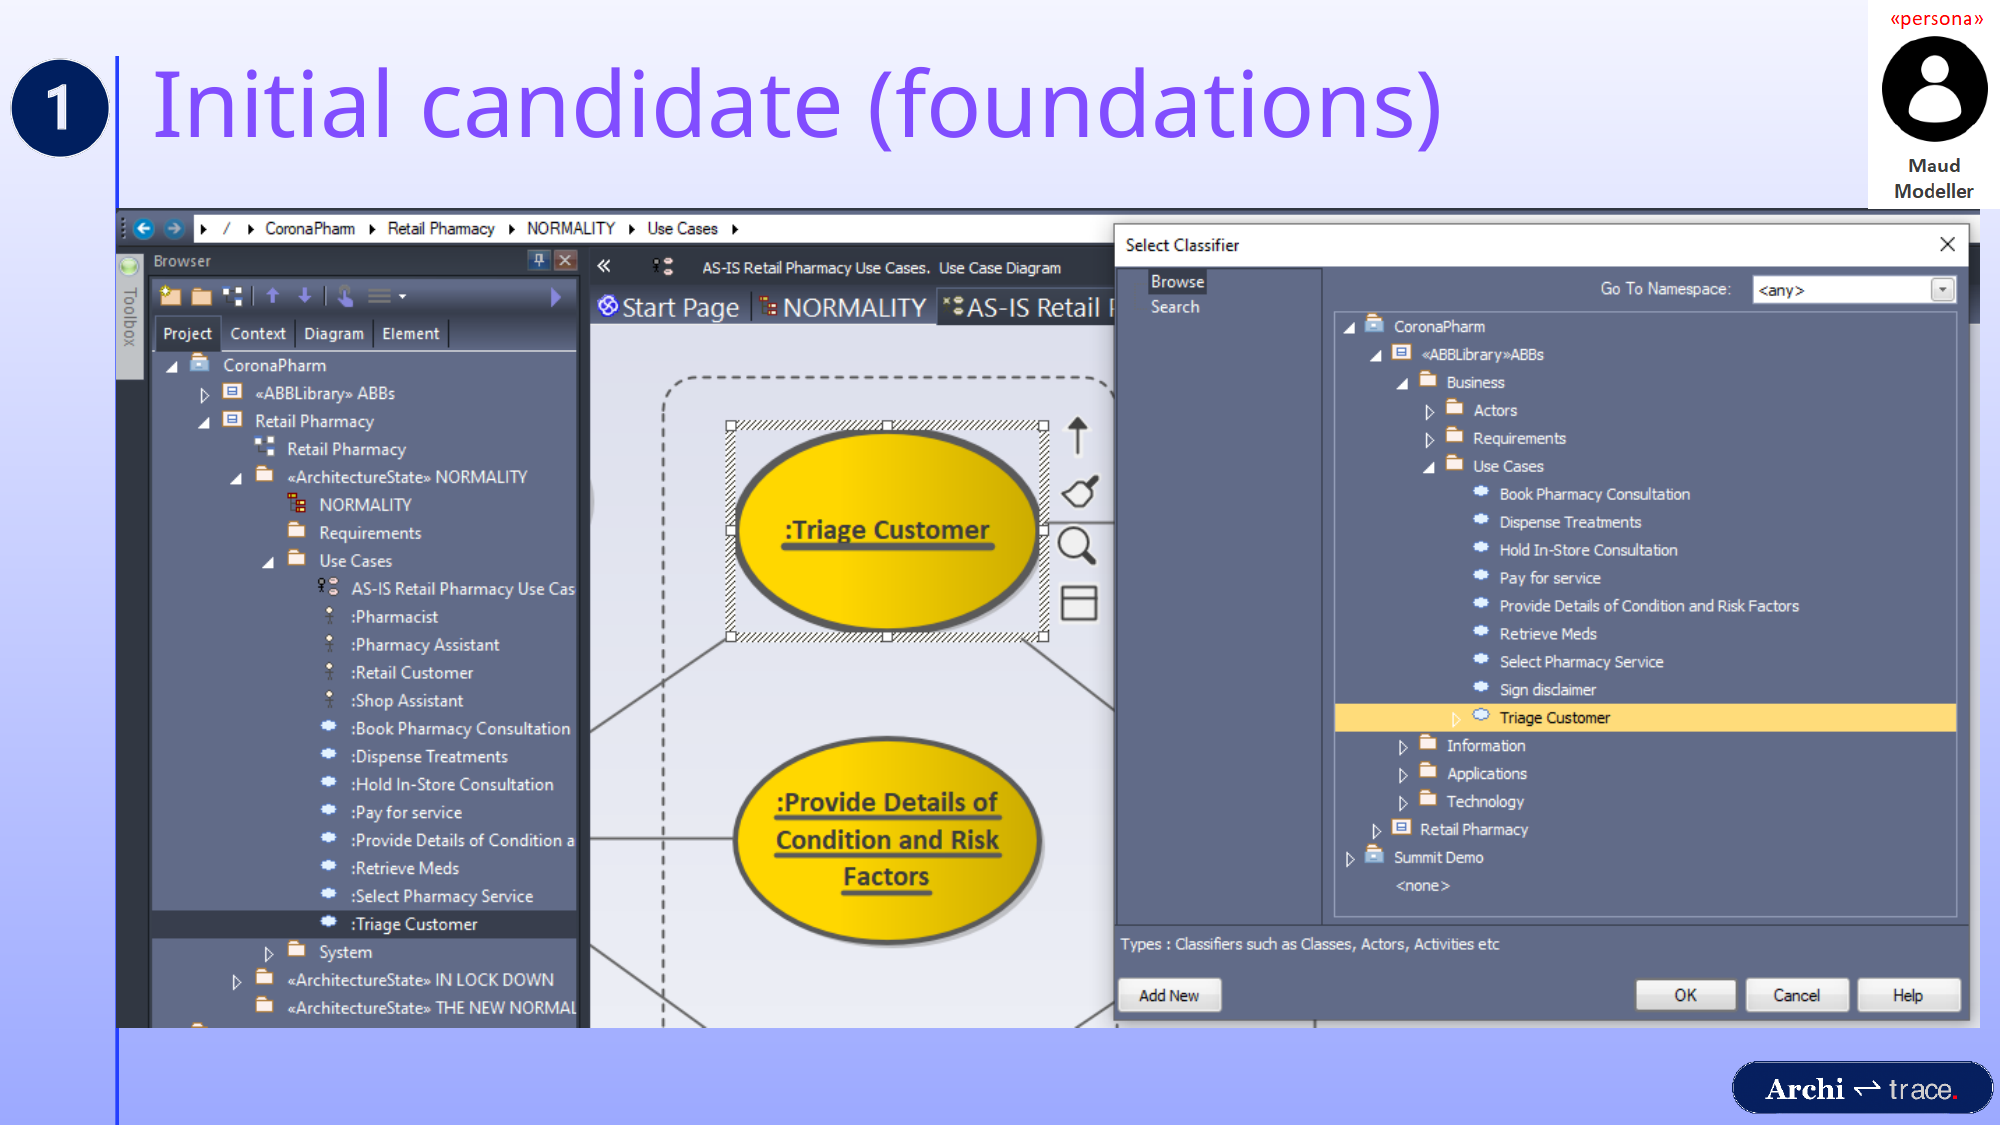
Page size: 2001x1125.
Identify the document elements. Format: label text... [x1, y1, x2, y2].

title Initial candidate (foundations) [137, 0, 1863, 208]
picture [1731, 1060, 1994, 1114]
picture [0, 46, 122, 170]
picture [116, 0, 2000, 1028]
